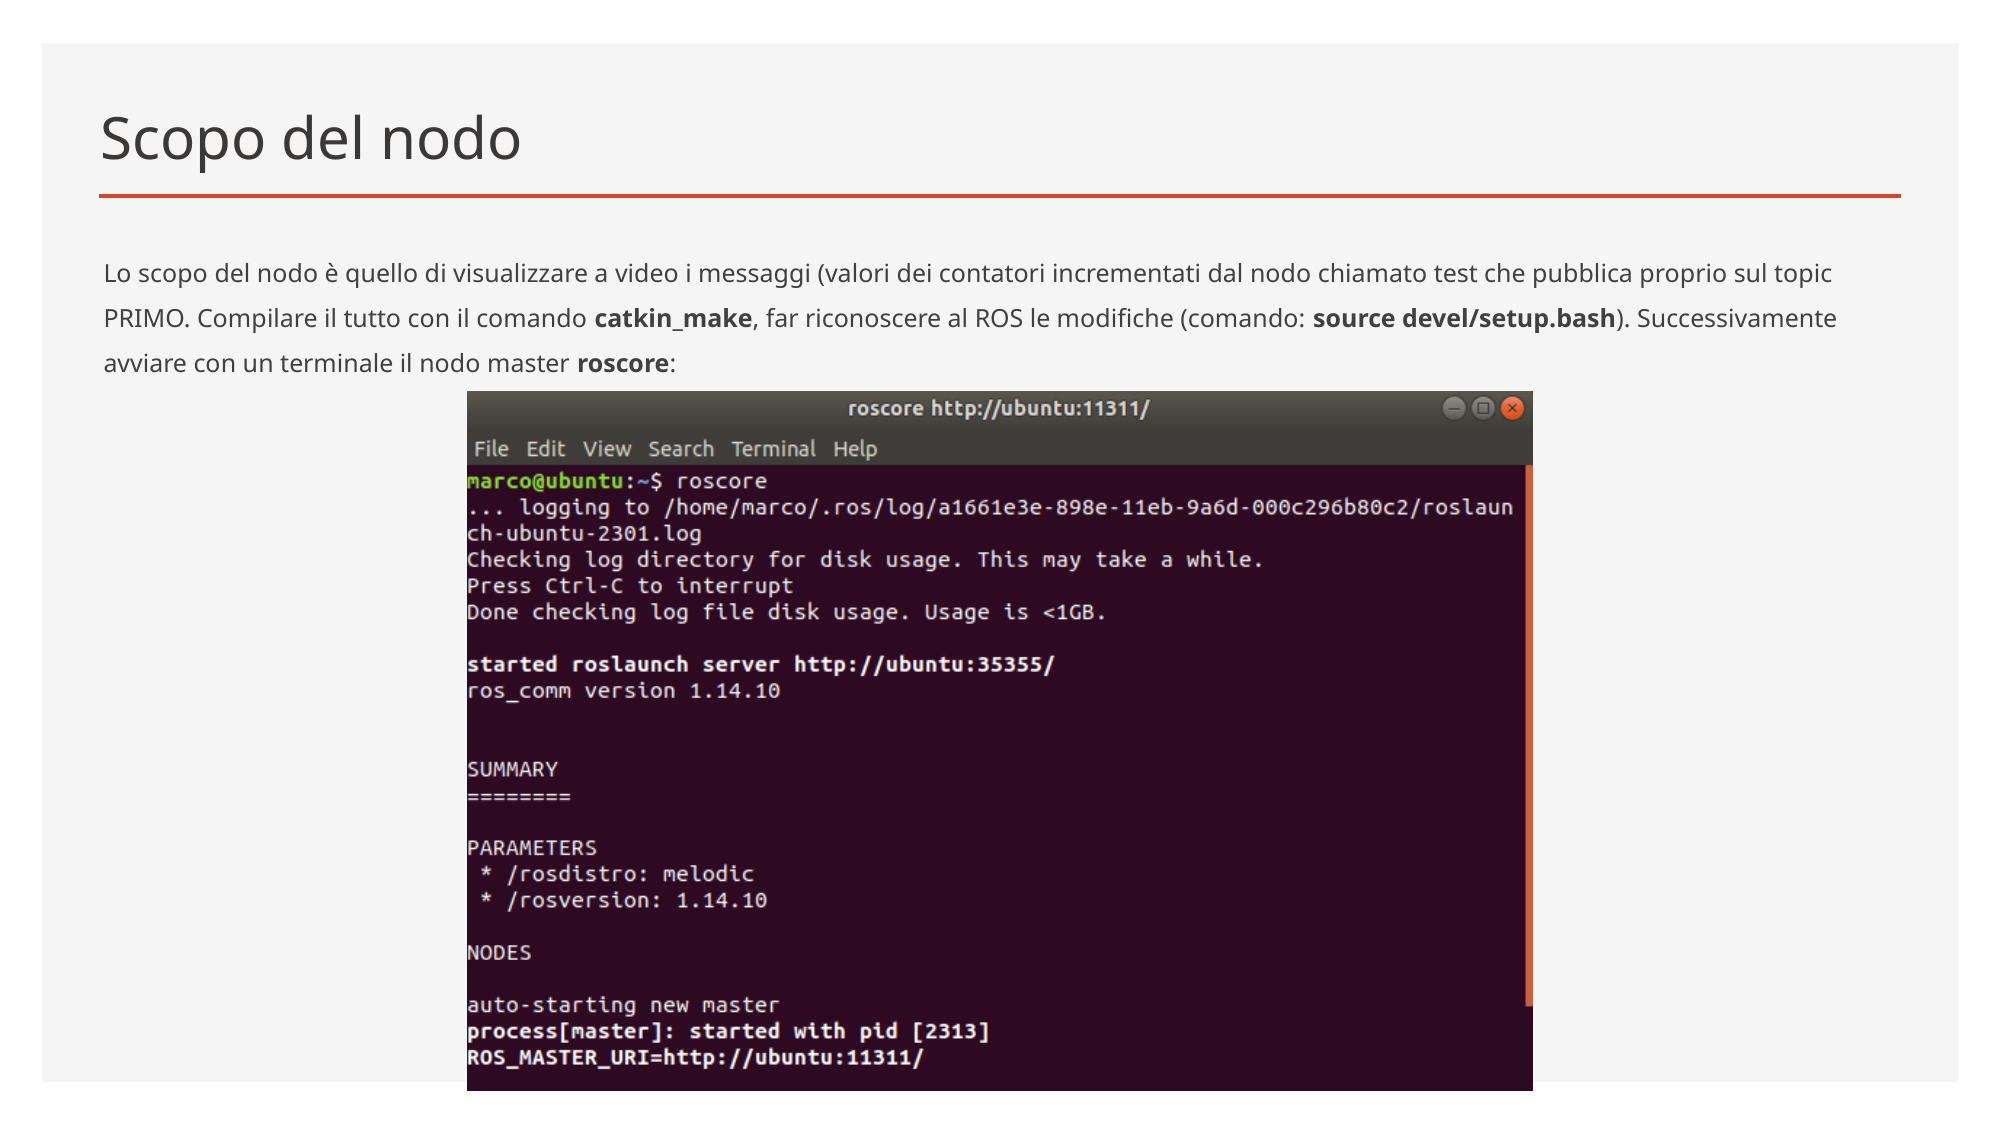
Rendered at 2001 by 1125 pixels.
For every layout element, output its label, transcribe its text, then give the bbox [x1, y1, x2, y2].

list Lo scopo del nodo è quello di visualizzare a video i messaggi (valori dei contatori incrementati dal nodo chiamato test che pubblica proprio sul topic PRIMO. Compilare il tutto con il comando catkin_make, far riconoscere al ROS le modifiche (comando: source devel/setup.bash). Successivamente avviare con un terminale il nodo master roscore: [88, 235, 1903, 1109]
title Scopo del nodo [85, 73, 1214, 179]
picture [467, 391, 1533, 1091]
